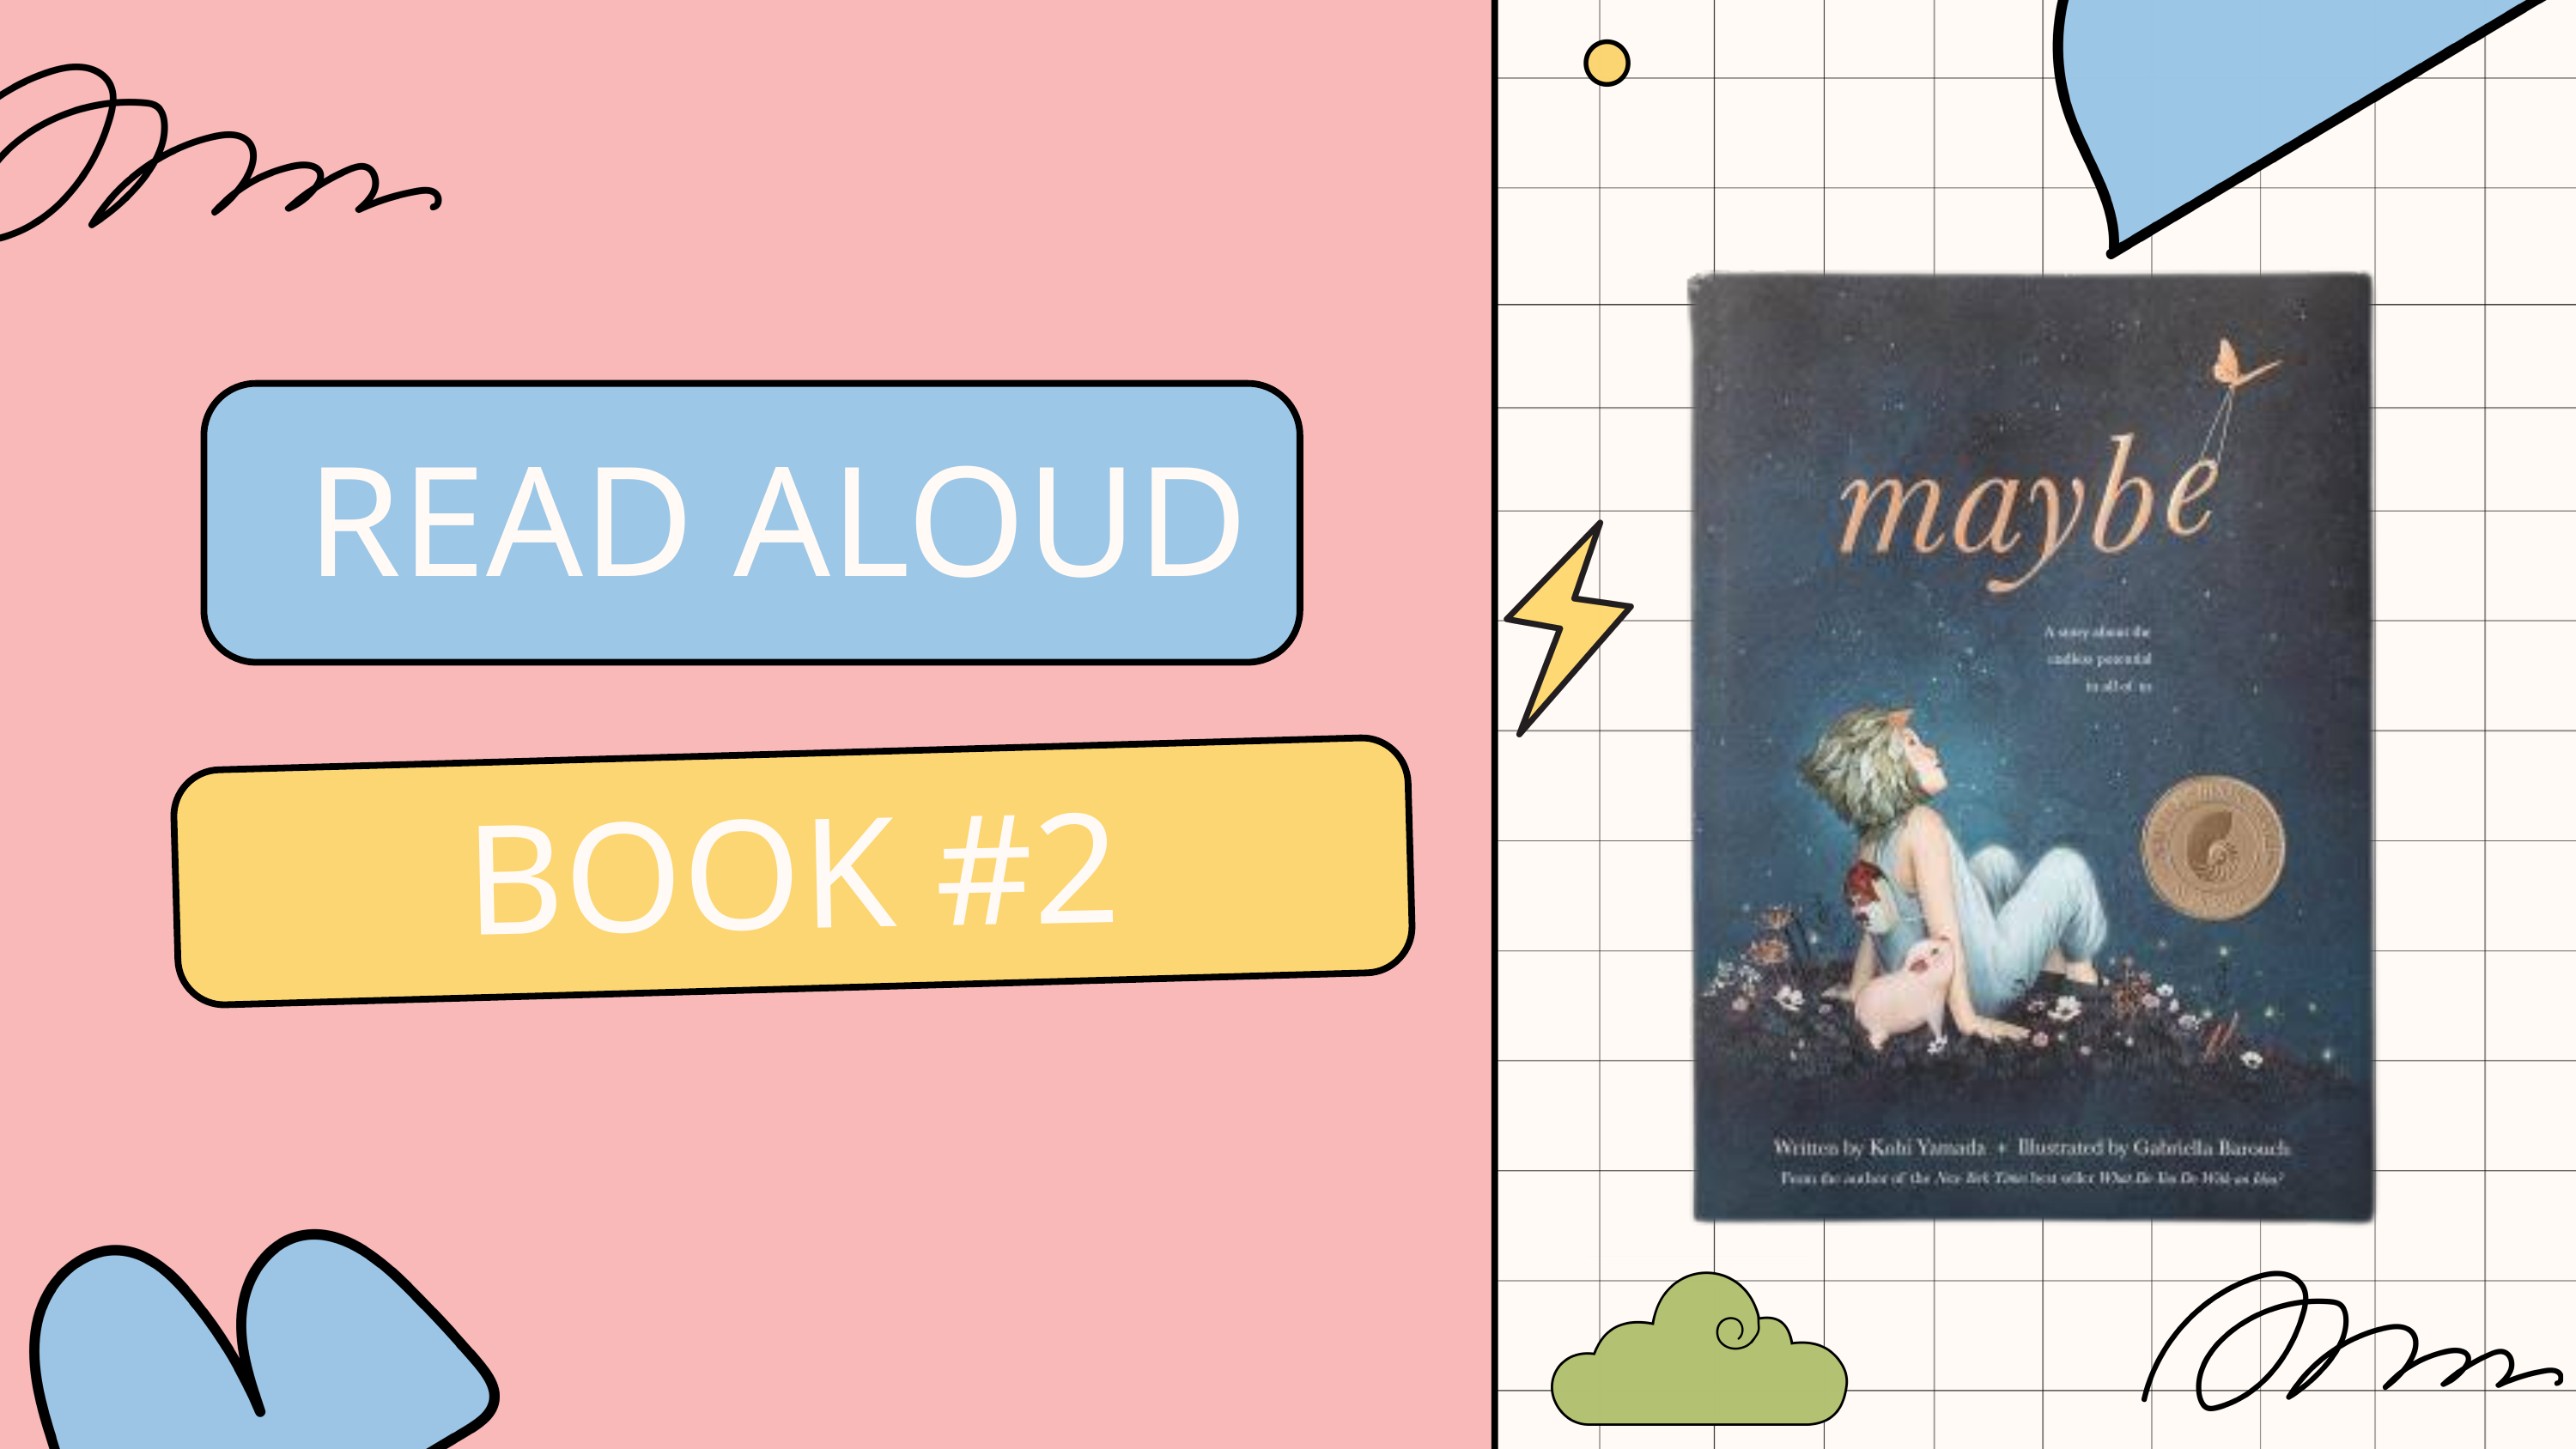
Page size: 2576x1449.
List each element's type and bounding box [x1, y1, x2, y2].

text_box [1502, 1304, 2576, 1449]
text_box [204, 383, 1301, 663]
text_box [2141, 1304, 2564, 1412]
text_box [1539, 1304, 1849, 1426]
text_box [0, 0, 1495, 1449]
text_box [175, 753, 1411, 990]
text_box [1582, 35, 1634, 88]
text_box [1502, 188, 2576, 1304]
text_box [1502, 0, 2049, 188]
text_box [2049, 0, 2576, 188]
